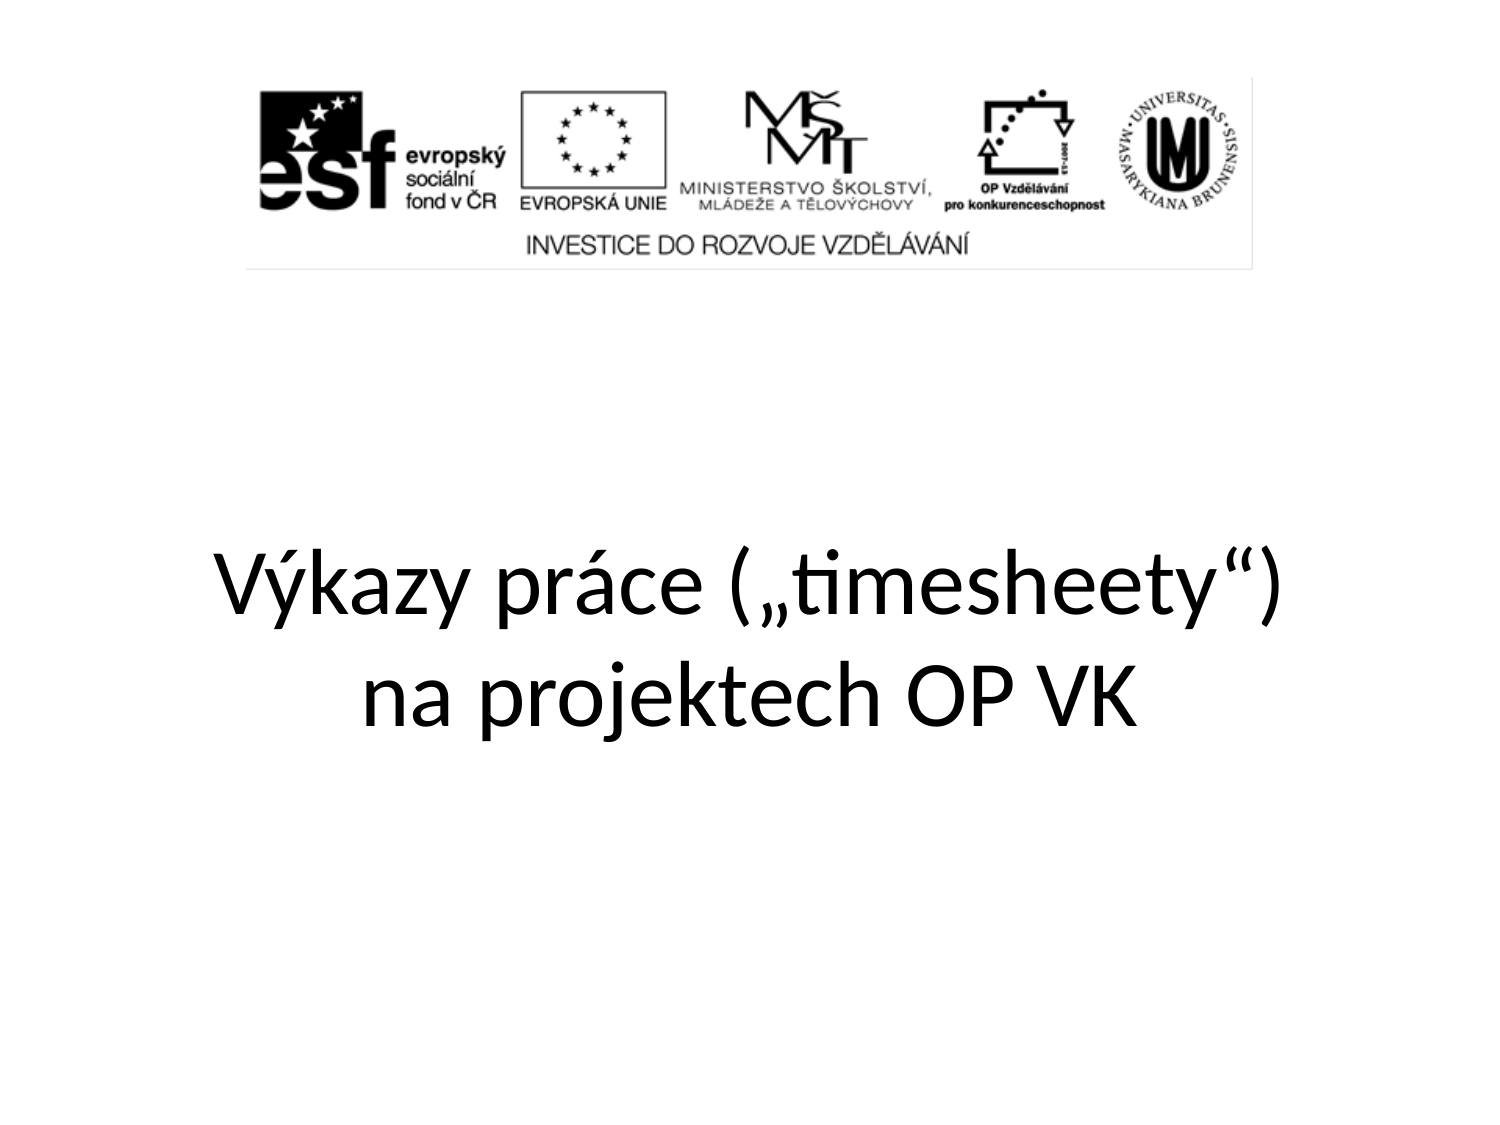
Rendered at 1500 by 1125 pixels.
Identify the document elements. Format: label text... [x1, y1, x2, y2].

title Výkazy práce („timesheety“) na projektech OP VK [112, 512, 1388, 754]
picture [245, 76, 1255, 272]
